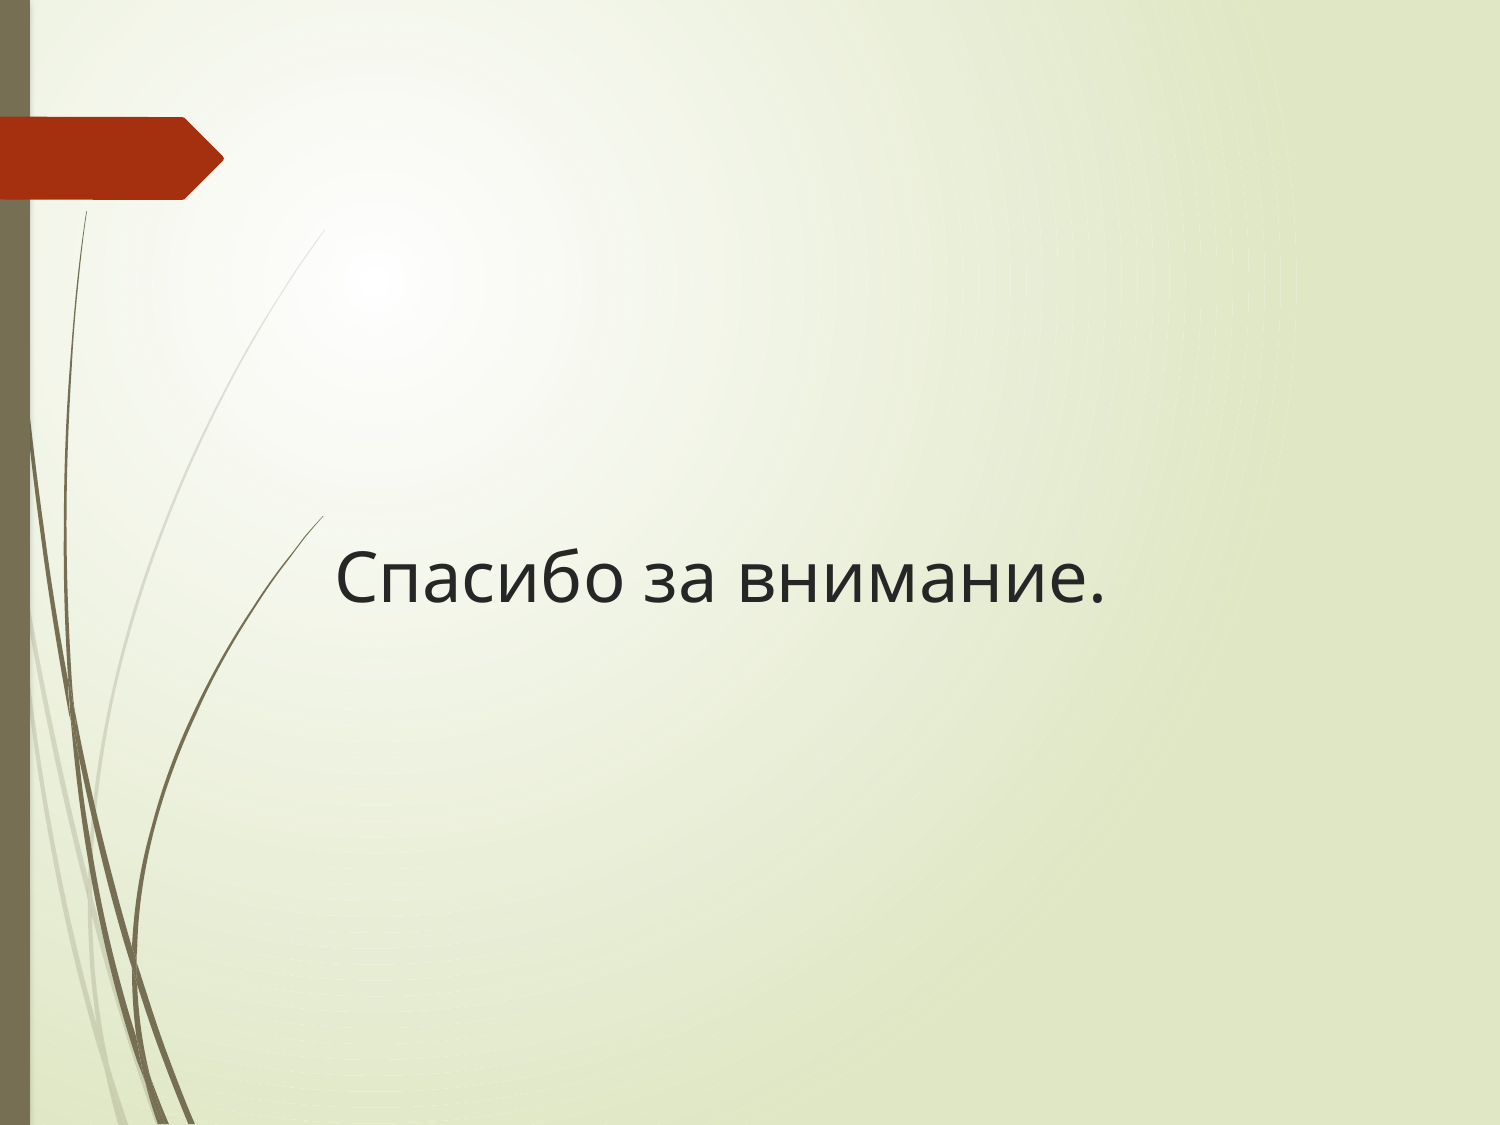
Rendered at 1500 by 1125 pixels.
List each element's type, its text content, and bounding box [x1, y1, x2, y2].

title Спасибо за внимание. [319, 102, 1400, 625]
